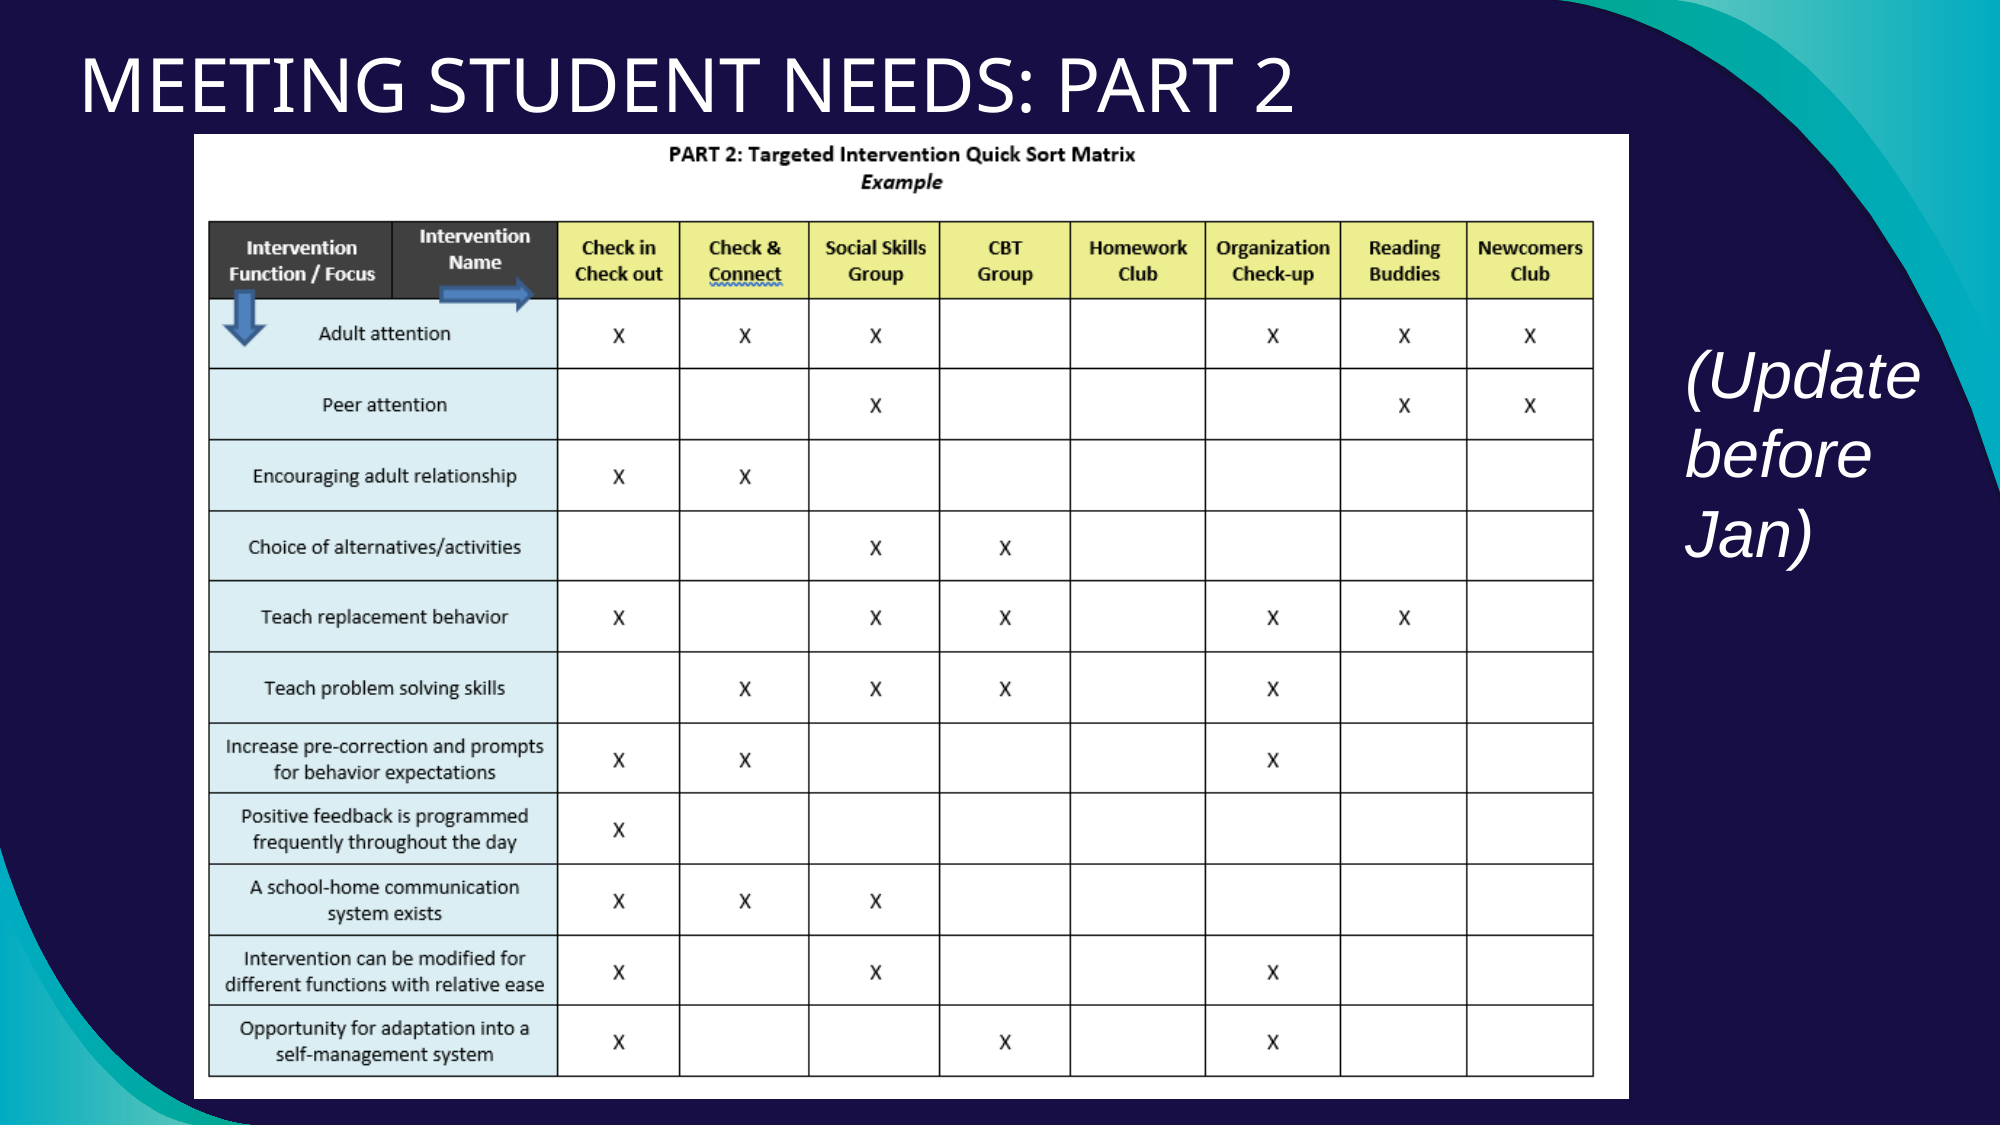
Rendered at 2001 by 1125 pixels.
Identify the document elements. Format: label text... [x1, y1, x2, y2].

title MEETING STUDENT NEEDS: PART 2 [63, 22, 1891, 161]
text_box (Update before Jan) [1670, 323, 1941, 579]
picture [194, 134, 1629, 1100]
